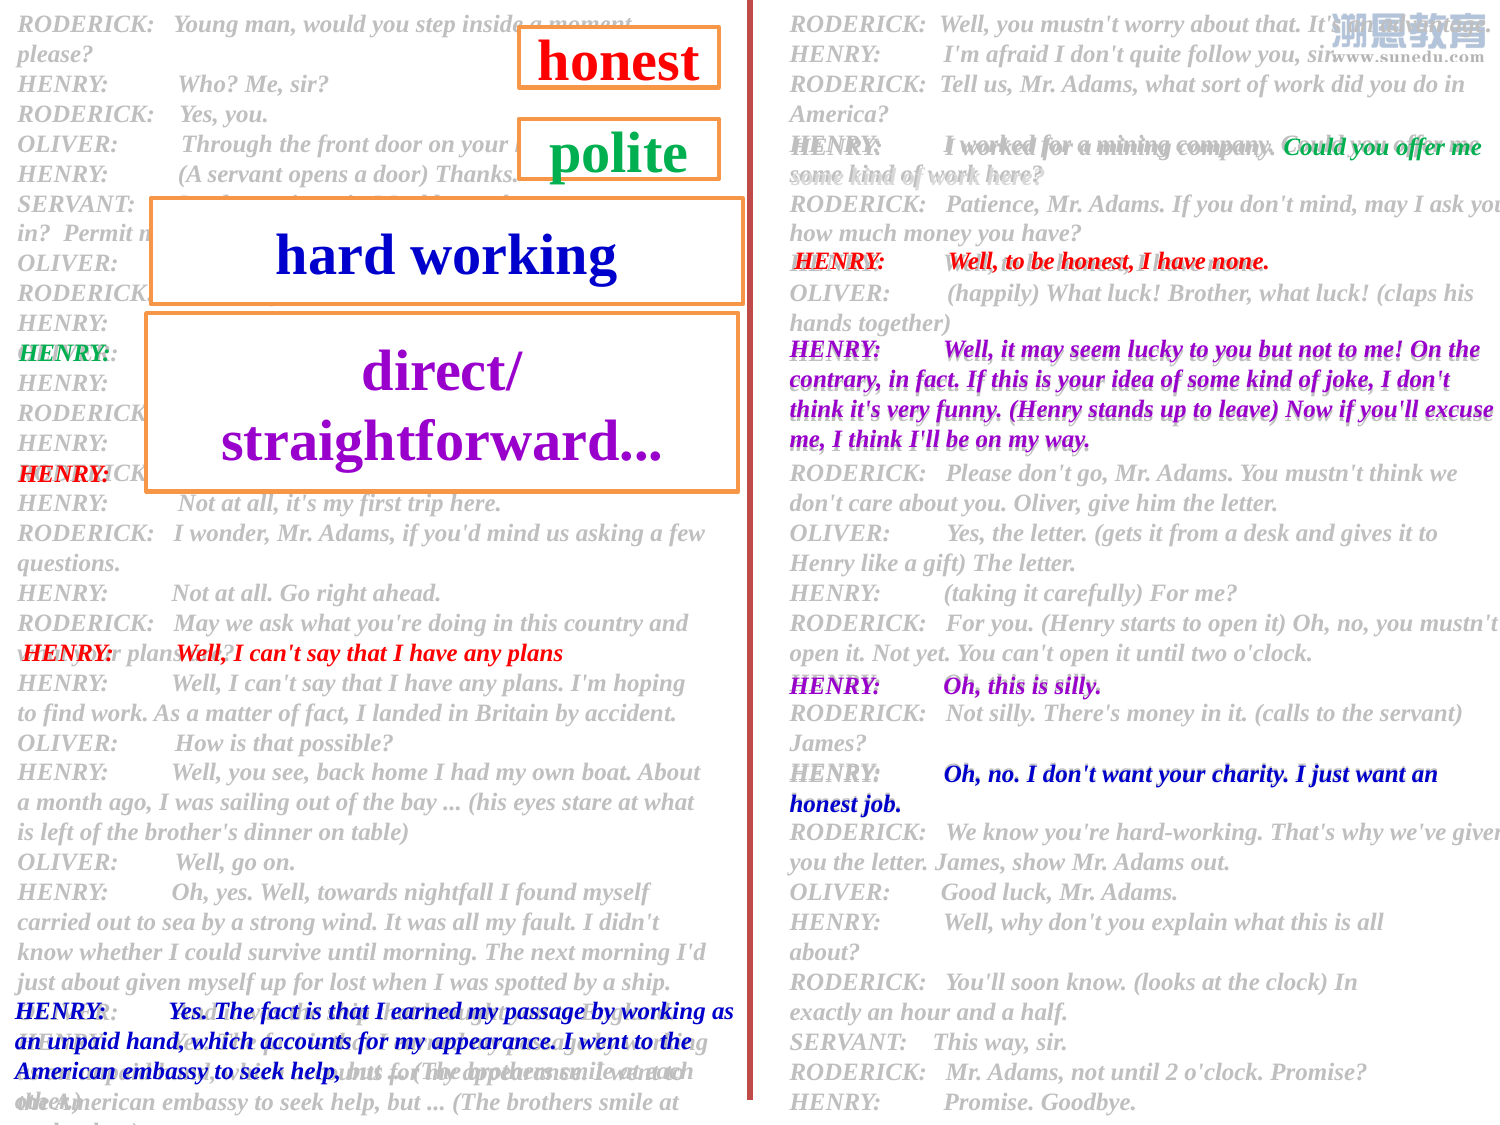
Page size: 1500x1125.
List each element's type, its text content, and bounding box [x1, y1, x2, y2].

text_box RODERICK: Well, you mustn't worry about that. It's an advantage. HENRY: I'm afraid I don't quite follow you, sir. RODERICK: Tell us, Mr. Adams, what sort of work did you do in America? HENRY: I worked for a mining company. Could you offer me some kind of work here? RODERICK: Patience, Mr. Adams. If you don't mind, may I ask you how much money you have? HENRY: Well, to be honest, I have none. OLIVER: (happily) What luck! Brother, what luck! (claps his hands together) HENRY: Well, it may seem lucky to you but not to me! On the contrary, in fact. If this is your idea of some kind of joke, I don't think it's very funny. (Henry stands up to leave) Now if you'll excuse me, I think I'll be on my way. RODERICK: Please don't go, Mr. Adams. You mustn't think we don't care about you. Oliver, give him the letter. OLIVER: Yes, the letter. (gets it from a desk and gives it to Henry like a gift) The letter. HENRY: (taking it carefully) For me? RODERICK: For you. (Henry starts to open it) Oh, no, you mustn't open it. Not yet. You can't open it until two o'clock. HENRY: Oh, this is silly. RODERICK: Not silly. There's money in it. (calls to the servant) James? HENRY: Oh, no. I don't want your charity. I just want an honest job. RODERICK: We know you're hard-working. That's why we've given you the letter. James, show Mr. Adams out. OLIVER: Good luck, Mr. Adams. HENRY: Well, why don't you explain what this is all about? RODERICK: You'll soon know. (looks at the clock) In exactly an hour and a half. SERVANT: This way, sir. RODERICK: Mr. Adams, not until 2 o'clock. Promise? HENRY: Promise. Goodbye. [774, 460, 1500, 750]
text_box HENRY: I worked for a mining company. Could you offer me some kind of work here? [776, 122, 1500, 198]
text_box direct/ straightforward... [144, 311, 740, 494]
text_box HENRY: Oh, this is silly. [774, 662, 1118, 708]
text_box honest [517, 25, 721, 90]
text_box HENRY: Oh, no. I don't want your charity. I just want an honest job. [774, 750, 1500, 826]
text_box HENRY: Well, to be honest, I have none. [779, 237, 1286, 283]
text_box HENRY: Well, I can't say that I have any plans [7, 629, 579, 675]
text_box polite [517, 117, 721, 181]
text_box RODERICK: Well, you mustn't worry about that. It's an advantage. HENRY: I'm afraid I don't quite follow you, sir. RODERICK: Tell us, Mr. Adams, what sort of work did you do in America? HENRY: I worked for a mining company. Could you offer me some kind of work here? RODERICK: Patience, Mr. Adams. If you don't mind, may I ask you how much money you have? HENRY: Well, to be honest, I have none. OLIVER: (happily) What luck! Brother, what luck! (claps his hands together) HENRY: Well, it may seem lucky to you but not to me! On the contrary, in fact. If this is your idea of some kind of joke, I don't think it's very funny. (Henry stands up to leave) Now if you'll excuse me, I think I'll be on my way. RODERICK: Please don't go, Mr. Adams. You mustn't think we don't care about you. Oliver, give him the letter. OLIVER: Yes, the letter. (gets it from a desk and gives it to Henry like a gift) The letter. HENRY: (taking it carefully) For me? RODERICK: For you. (Henry starts to open it) Oh, no, you mustn't open it. Not yet. You can't open it until two o'clock. HENRY: Oh, this is silly. RODERICK: Not silly. There's money in it. (calls to the servant) James? HENRY: Oh, no. I don't want your charity. I just want an honest job. RODERICK: We know you're hard-working. That's why we've given you the letter. James, show Mr. Adams out. OLIVER: Good luck, Mr. Adams. HENRY: Well, why don't you explain what this is all about? RODERICK: You'll soon know. (looks at the clock) In exactly an hour and a half. SERVANT: This way, sir. RODERICK: Mr. Adams, not until 2 o'clock. Promise? HENRY: Promise. Goodbye. [774, 0, 1500, 324]
text_box HENRY: Thank you. [4, 329, 144, 375]
text_box HENRY: Well, it may seem lucky to you but not to me! On the contrary, in fact. If this is your idea of some kind of joke, I don't think it's very funny. (Henry stands up to leave) Now if you'll excuse me, I think I'll be on my way. [774, 324, 1500, 460]
text_box HENRY: Yes. The fact is that I earned my passage by working as an unpaid hand, which accounts for my appearance. I went to the American embassy to seek help, but ... (The brothers smile at each other.) [0, 987, 750, 1122]
text_box RODERICK: Young man, would you step inside a moment, please? HENRY: Who? Me, sir? RODERICK: Yes, you. OLIVER: Through the front door on your left. HENRY: (A servant opens a door) Thanks. SERVANT: Good morning, sir. Would you please come in? Permit me to lead the way, sir. OLIVER: (Henry enters) Thank you, James. That will be all. RODERICK: How do you do, Mr... er...? HENRY: Adams. Henry Adams. OLIVER: Come and sit down, Mr. Adams. HENRY: Thank you. RODERICK: You're an American? HENRY: That's right, from San Francisco. RODERICK: How well do you know London? HENRY: Not at all, it's my first trip here. RODERICK: I wonder, Mr. Adams, if you'd mind us asking a few questions. HENRY: Not at all. Go right ahead. RODERICK: May we ask what you're doing in this country and what your plans are? HENRY: Well, I can't say that I have any plans. I'm hoping to find work. As a matter of fact, I landed in Britain by accident. OLIVER: How is that possible? HENRY: Well, you see, back home I had my own boat. About a month ago, I was sailing out of the bay ... (his eyes stare at what is left of the brother's dinner on table) OLIVER: Well, go on. HENRY: Oh, yes. Well, towards nightfall I found myself carried out to sea by a strong wind. It was all my fault. I didn't know whether I could survive until morning. The next morning I'd just about given myself up for lost when I was spotted by a ship. OLIVER: And it was the ship that brought you to England. HENRY: Yes. The fact is that I earned my passage by working as an unpaid hand, which accounts for my appearance. I went to the American embassy to seek help, but ... (The brothers smile at each other.) [2, 0, 725, 987]
text_box HENRY: Not at all, it's my first trip here. [3, 450, 519, 495]
text_box RODERICK: Well, you mustn't worry about that. It's an advantage. HENRY: I'm afraid I don't quite follow you, sir. RODERICK: Tell us, Mr. Adams, what sort of work did you do in America? HENRY: I worked for a mining company. Could you offer me some kind of work here? RODERICK: Patience, Mr. Adams. If you don't mind, may I ask you how much money you have? HENRY: Well, to be honest, I have none. OLIVER: (happily) What luck! Brother, what luck! (claps his hands together) HENRY: Well, it may seem lucky to you but not to me! On the contrary, in fact. If this is your idea of some kind of joke, I don't think it's very funny. (Henry stands up to leave) Now if you'll excuse me, I think I'll be on my way. RODERICK: Please don't go, Mr. Adams. You mustn't think we don't care about you. Oliver, give him the letter. OLIVER: Yes, the letter. (gets it from a desk and gives it to Henry like a gift) The letter. HENRY: (taking it carefully) For me? RODERICK: For you. (Henry starts to open it) Oh, no, you mustn't open it. Not yet. You can't open it until two o'clock. HENRY: Oh, this is silly. RODERICK: Not silly. There's money in it. (calls to the servant) James? HENRY: Oh, no. I don't want your charity. I just want an honest job. RODERICK: We know you're hard-working. That's why we've given you the letter. James, show Mr. Adams out. OLIVER: Good luck, Mr. Adams. HENRY: Well, why don't you explain what this is all about? RODERICK: You'll soon know. (looks at the clock) In exactly an hour and a half. SERVANT: This way, sir. RODERICK: Mr. Adams, not until 2 o'clock. Promise? HENRY: Promise. Goodbye. [774, 826, 1500, 1123]
text_box hard working [149, 196, 745, 306]
